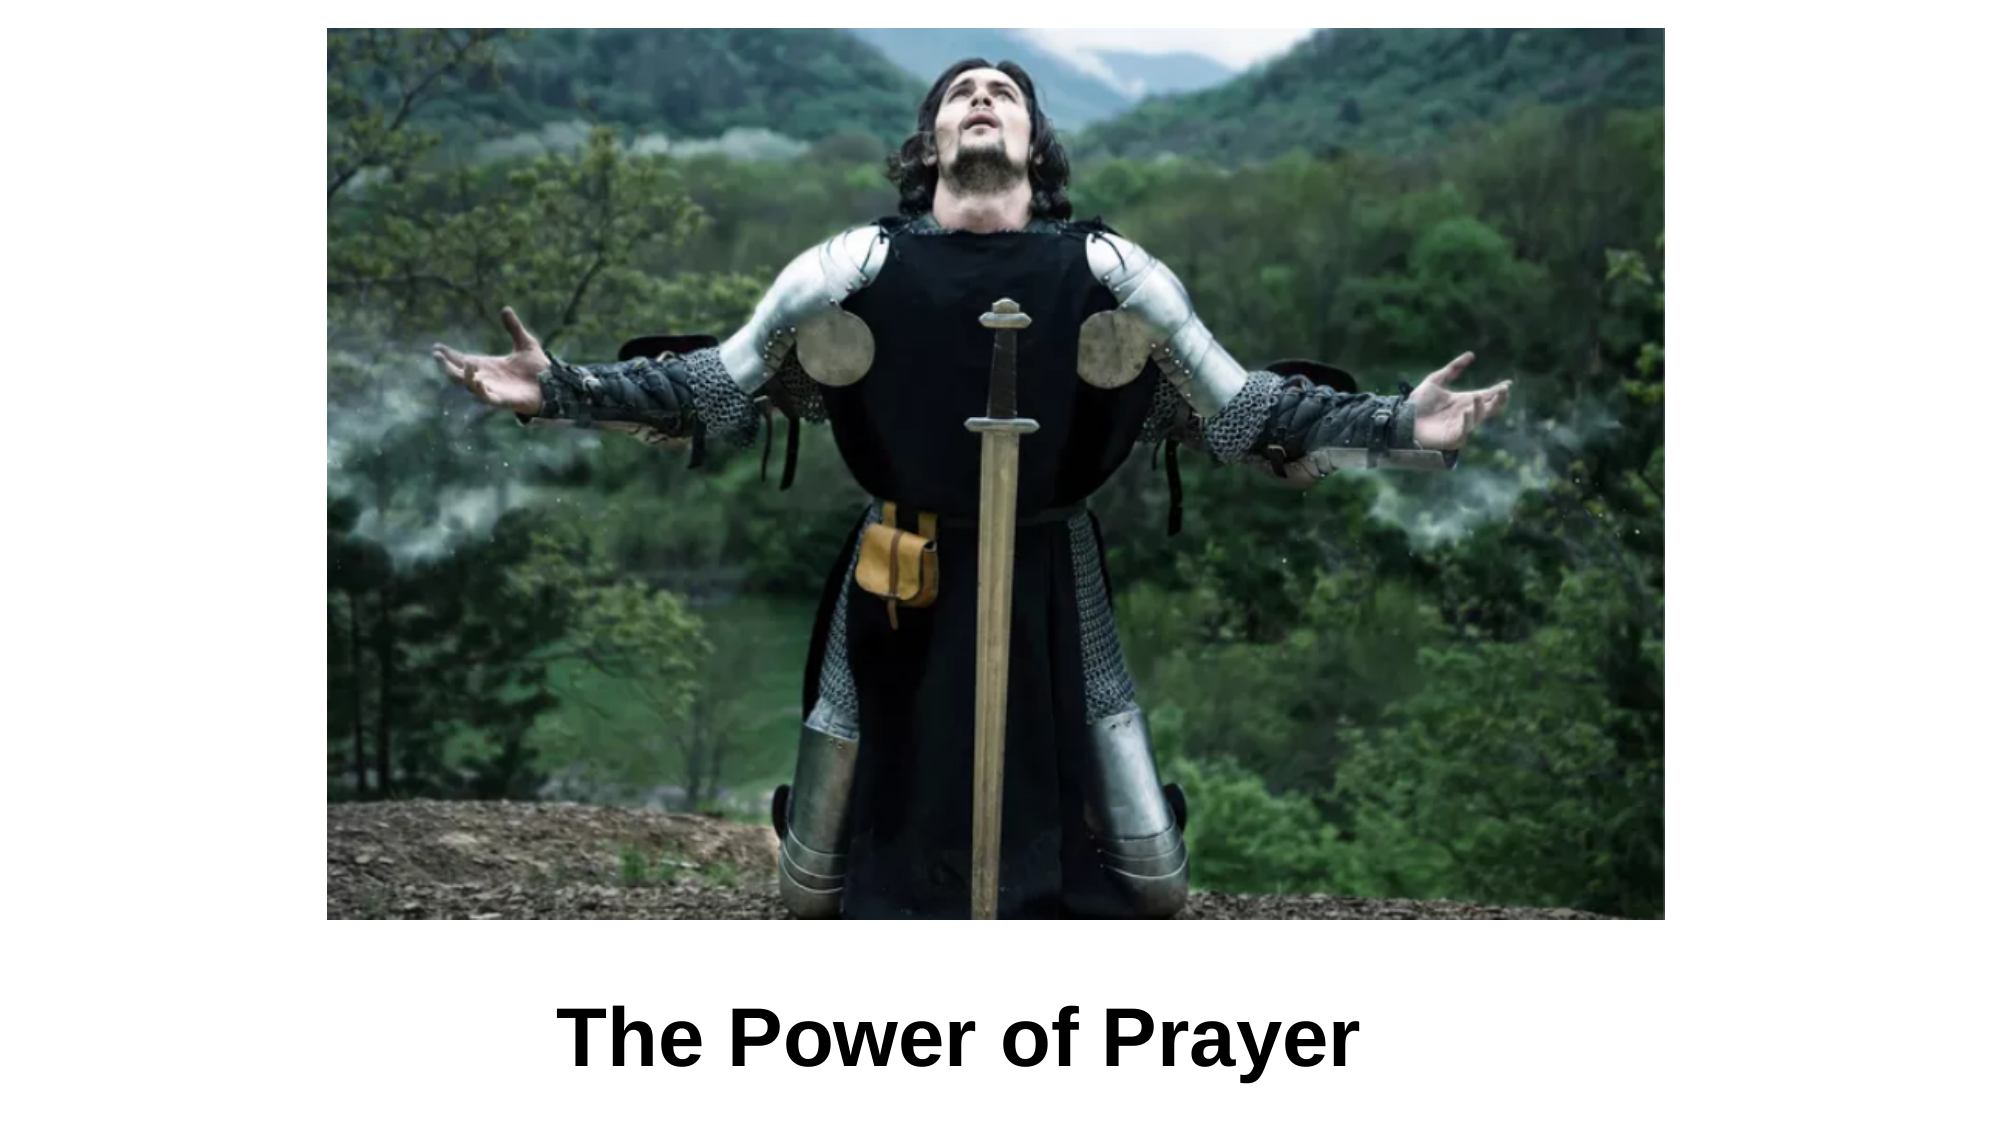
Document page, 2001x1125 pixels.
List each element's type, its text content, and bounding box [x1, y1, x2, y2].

text_box The Power of Prayer [542, 976, 1377, 1091]
picture [327, 28, 1665, 920]
